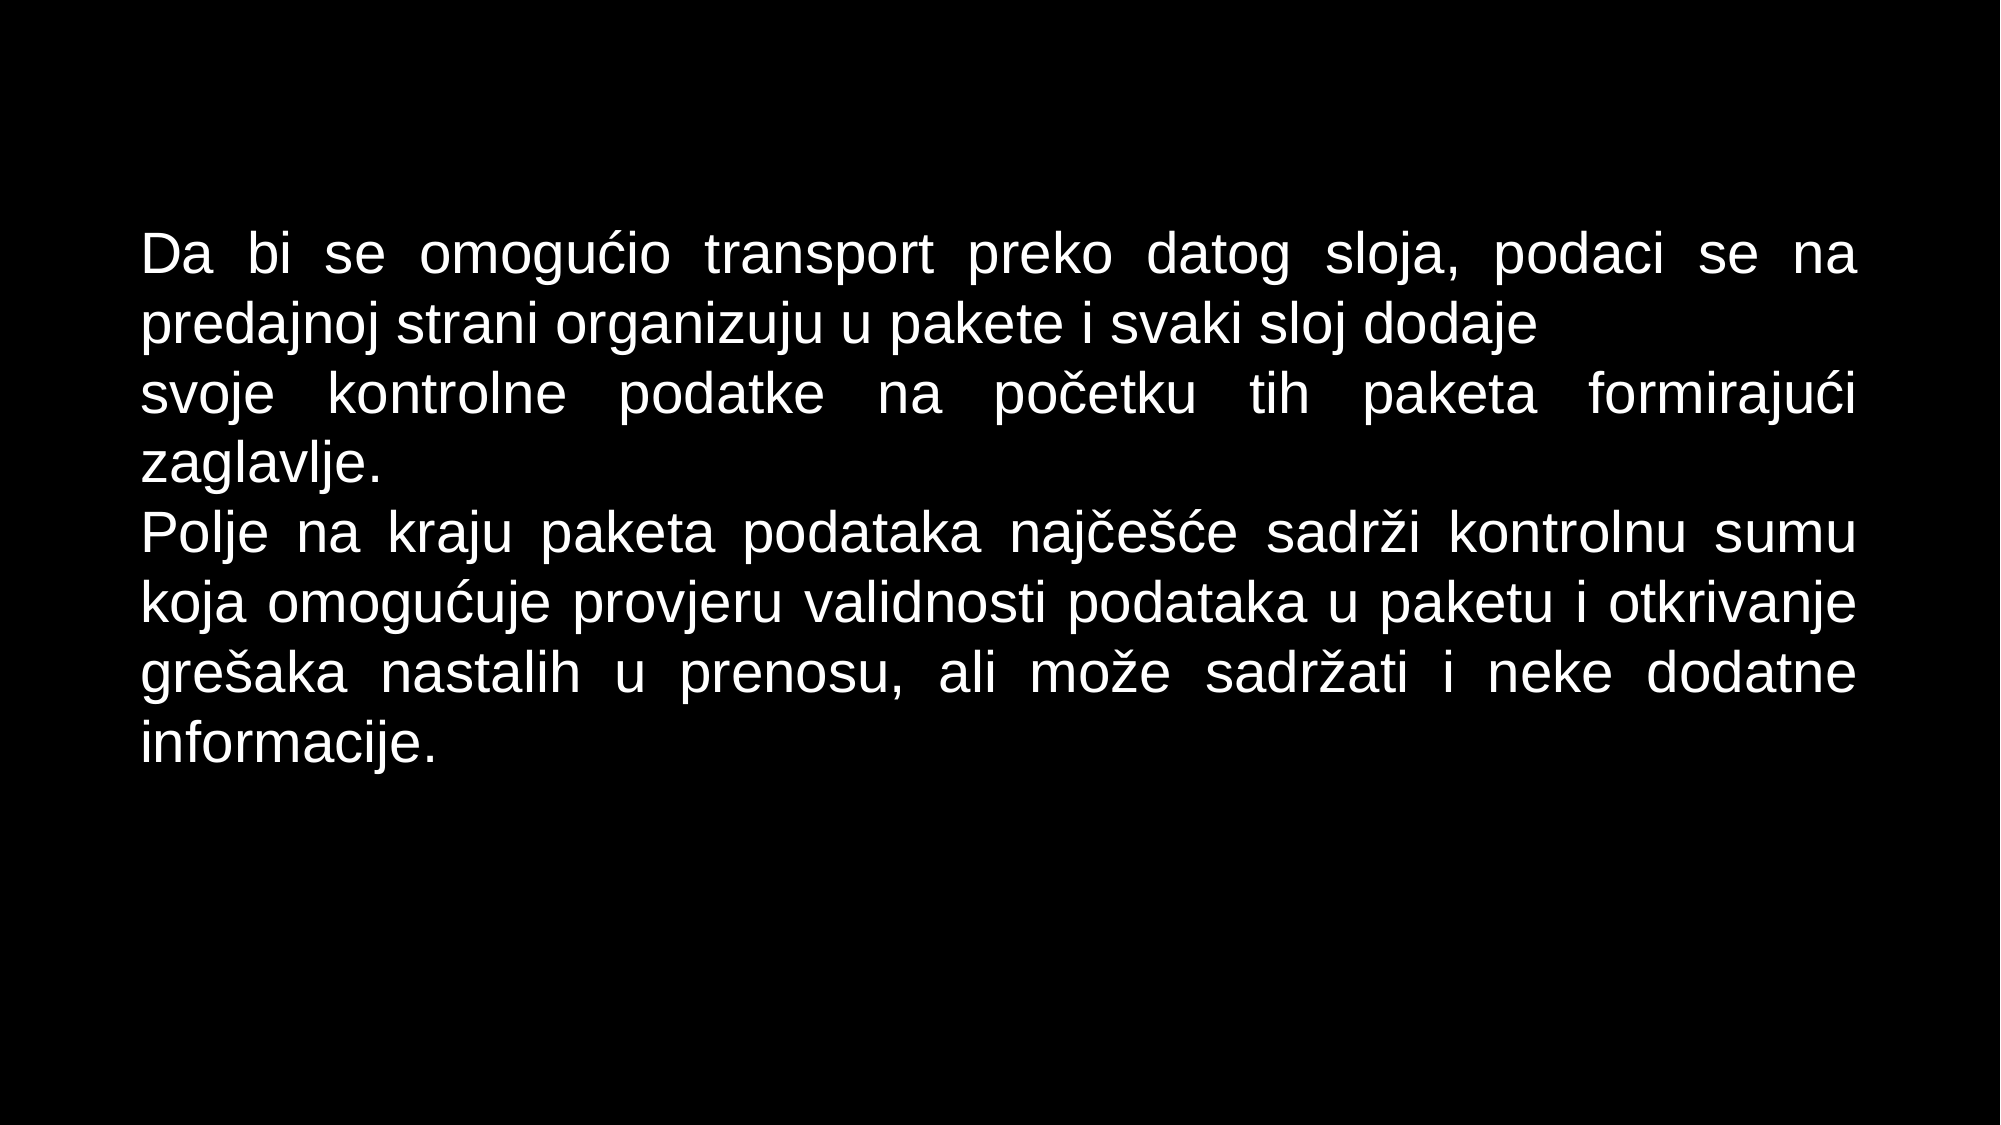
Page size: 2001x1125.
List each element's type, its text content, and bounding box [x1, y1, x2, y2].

list Da bi se omogućio transport preko datog sloja, podaci se na predajnoj strani organizuju u pakete i svaki sloj dodaje svoje kontrolne podatke na početku tih paketa formirajući zaglavlje. Polje na kraju paketa podataka najčešće sadrži kontrolnu sumu koja omogućuje provjeru validnosti podataka u paketu i otkrivanje grešaka nastalih u prenosu, ali može sadržati i neke dodatne informacije. [125, 207, 1875, 1000]
